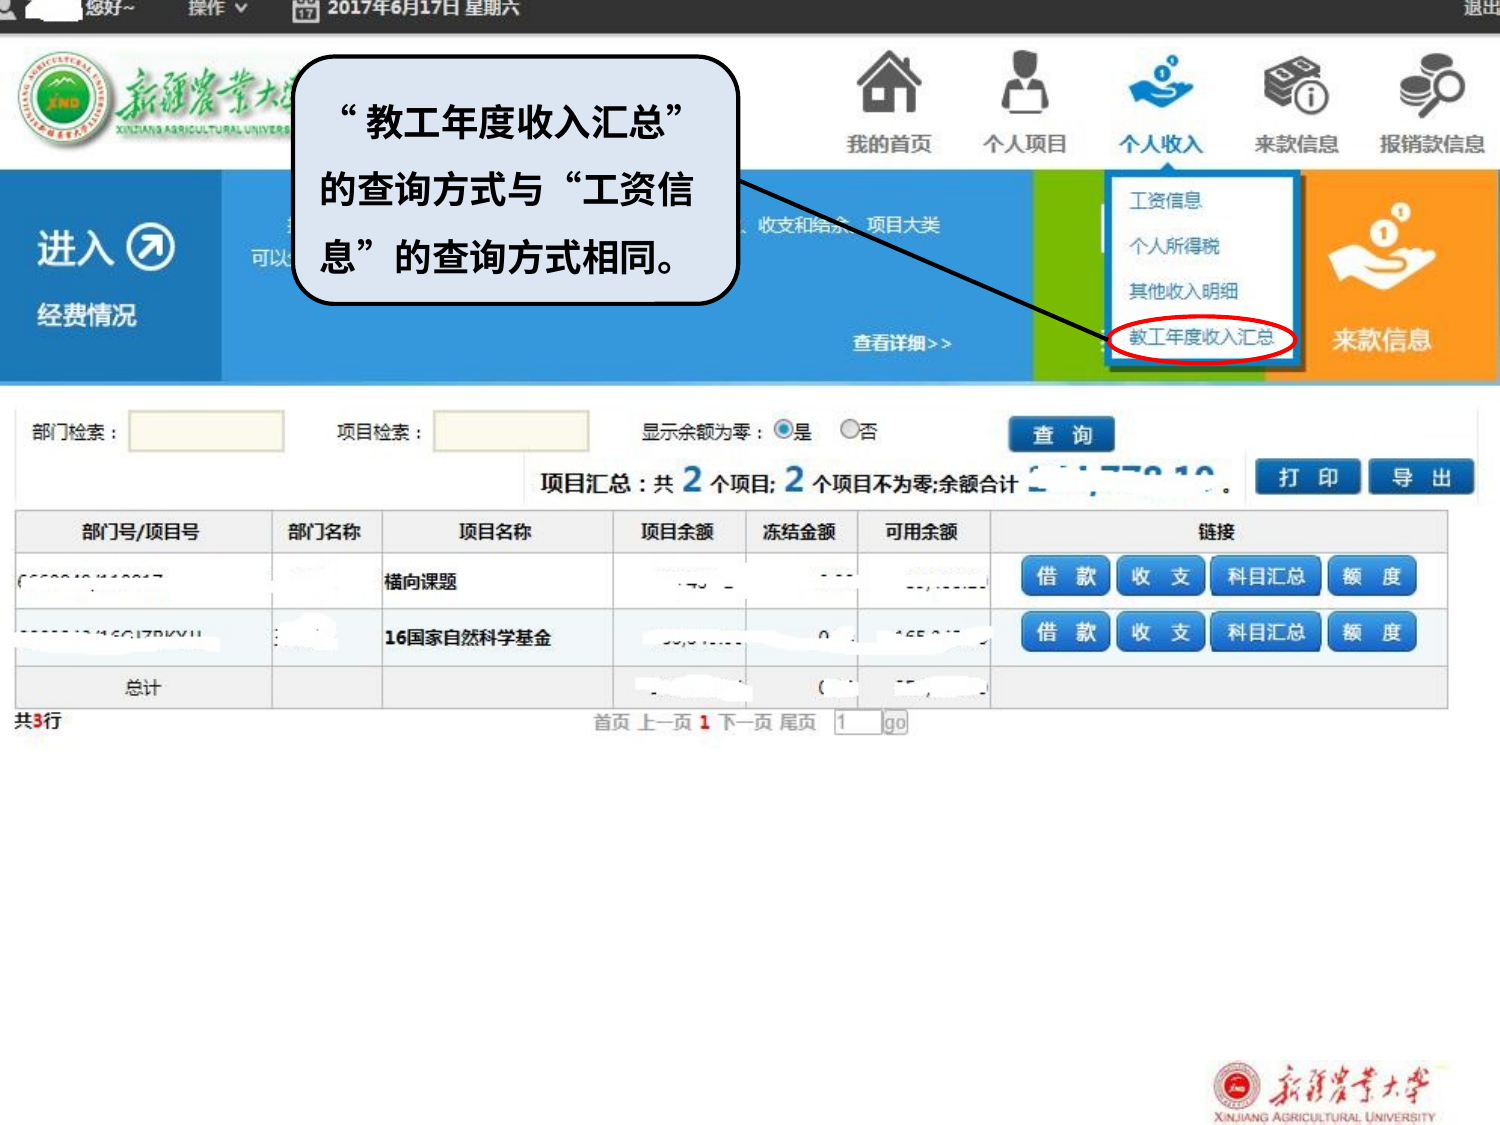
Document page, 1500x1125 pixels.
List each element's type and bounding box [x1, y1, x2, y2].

picture [1155, 1060, 1500, 1125]
picture [0, 0, 1500, 770]
text_box [737, 179, 1109, 341]
